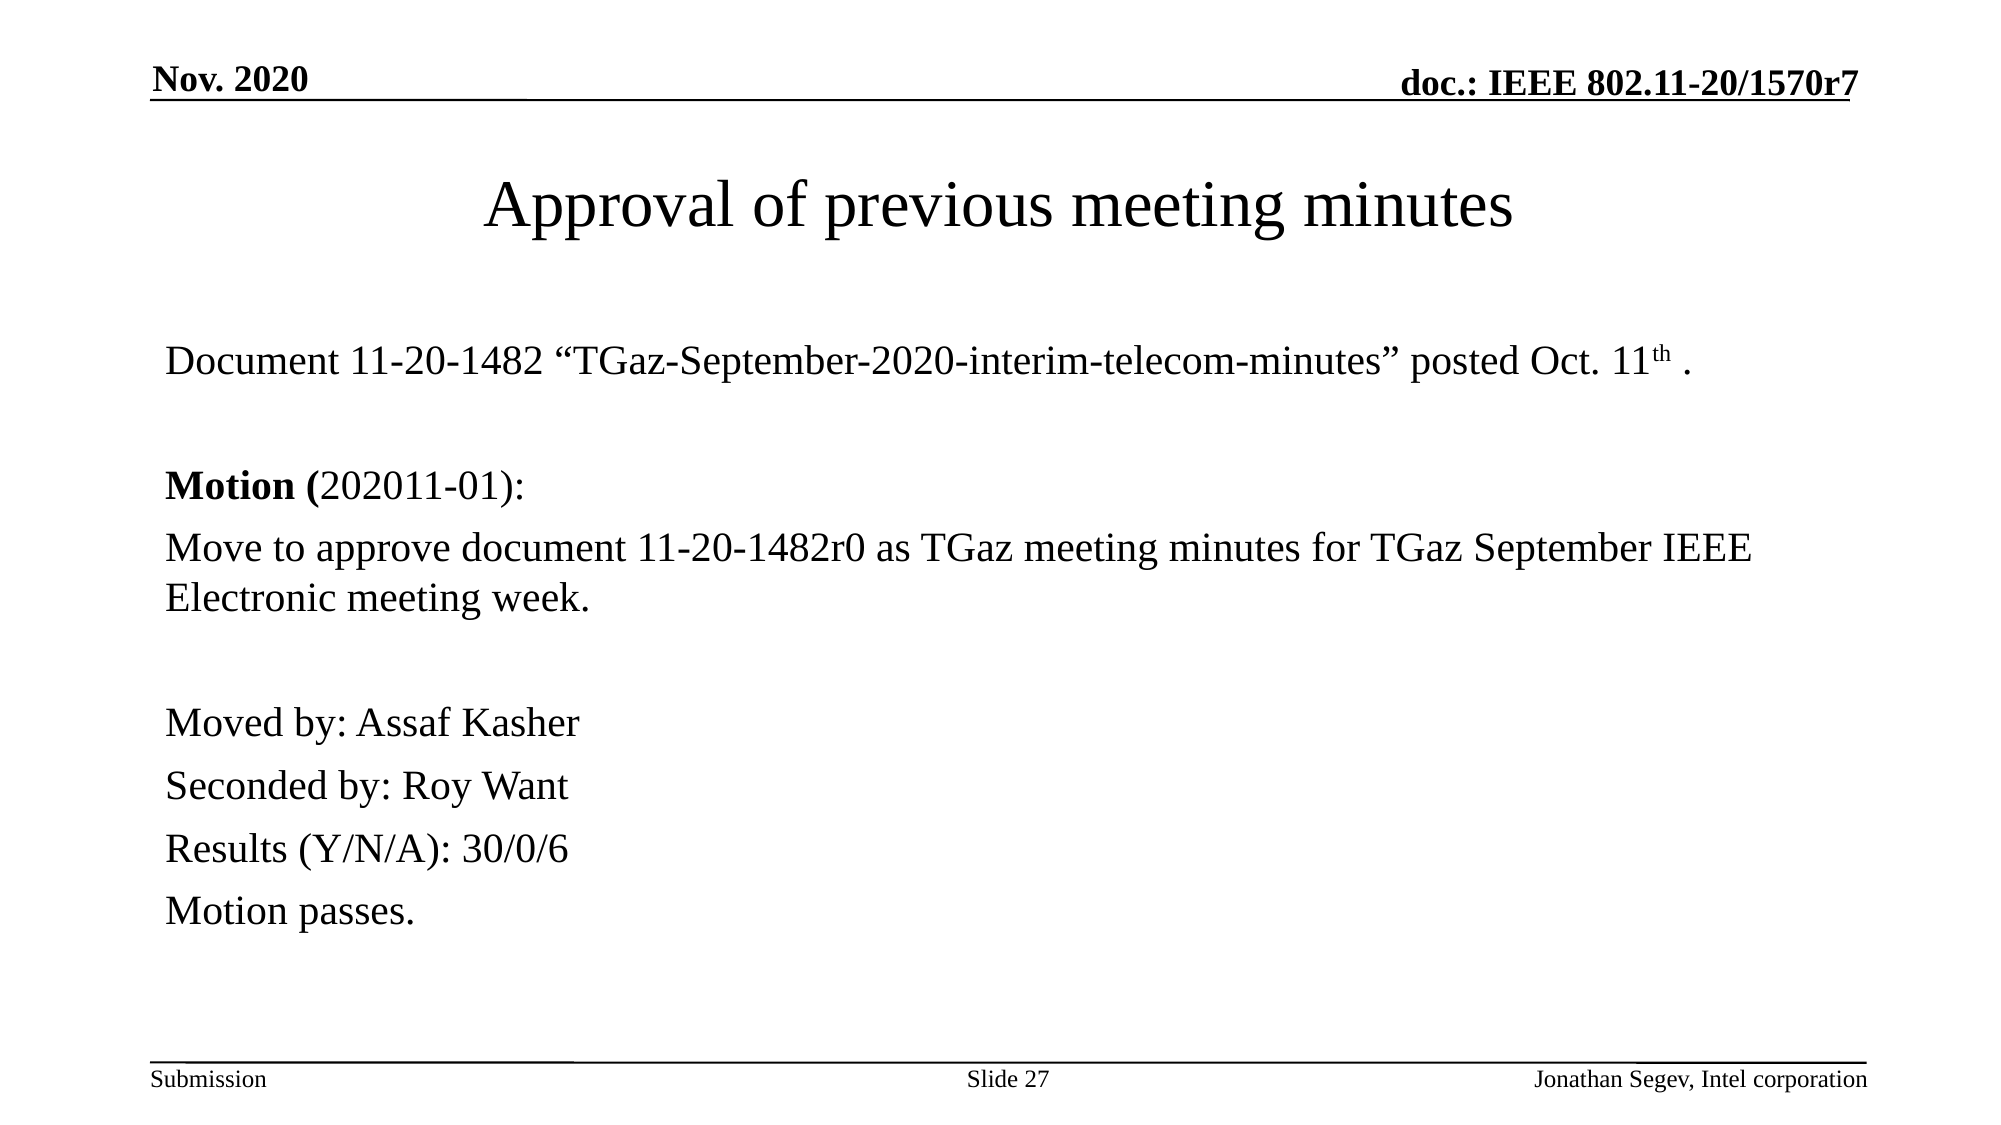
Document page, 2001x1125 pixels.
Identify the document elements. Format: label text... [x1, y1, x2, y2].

title Approval of previous meeting minutes [149, 112, 1850, 288]
footer Jonathan Segev, Intel corporation [1171, 1061, 1869, 1093]
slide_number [152, 54, 563, 100]
list Document 11-20-1482 “TGaz-September-2020-interim-telecom-minutes” posted Oct. 11th . Motion (202011-01): Move to approve document 11-20-1482r0 as TGaz meeting minutes for TGaz September IEEE Electronic meeting week. Moved by: Assaf Kasher Seconded by: Roy Want Results (Y/N/A): 30/0/6 Motion passes. [149, 324, 1850, 1000]
slide_number Slide 27 [950, 1061, 1067, 1123]
